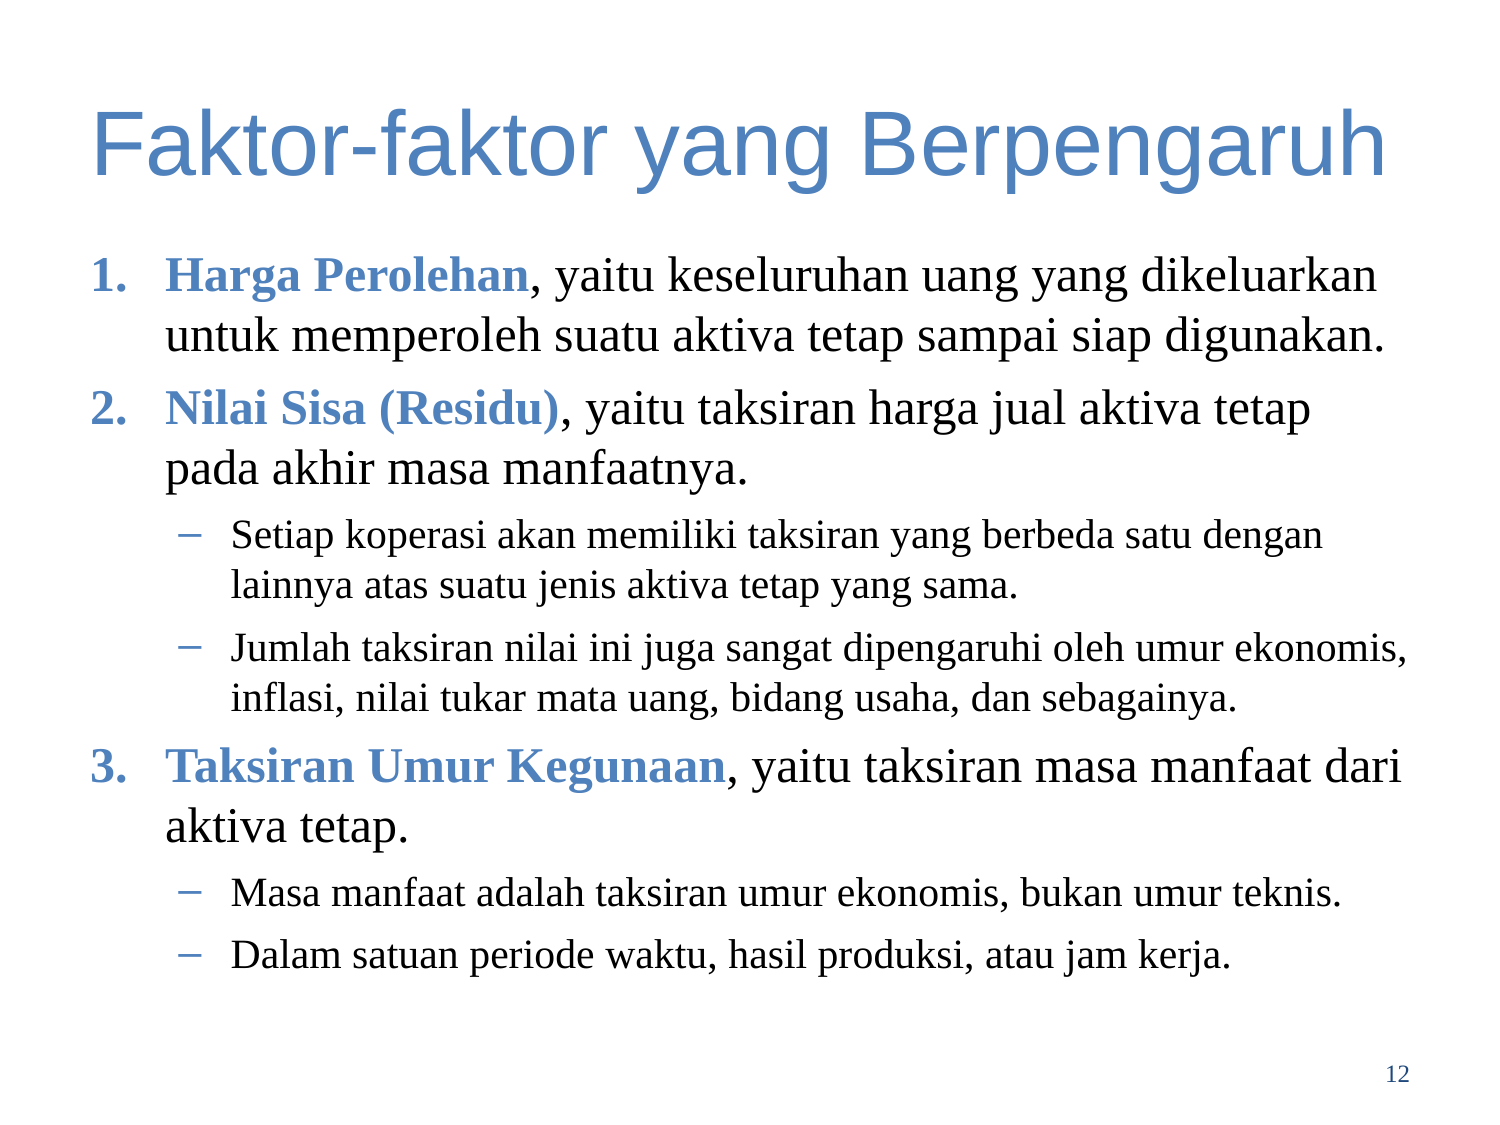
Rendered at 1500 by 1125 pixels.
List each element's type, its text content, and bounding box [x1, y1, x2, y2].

title Faktor-faktor yang Berpengaruh [75, 45, 1425, 233]
list Harga Perolehan, yaitu keseluruhan uang yang dikeluarkan untuk memperoleh suatu aktiva tetap sampai siap digunakan. Nilai Sisa (Residu), yaitu taksiran harga jual aktiva tetap pada akhir masa manfaatnya. Setiap koperasi akan memiliki taksiran yang berbeda satu dengan lainnya atas suatu jenis aktiva tetap yang sama. Jumlah taksiran nilai ini juga sangat dipengaruhi oleh umur ekonomis, inflasi, nilai tukar mata uang, bidang usaha, dan sebagainya. Taksiran Umur Kegunaan, yaitu taksiran masa manfaat dari aktiva tetap. Masa manfaat adalah taksiran umur ekonomis, bukan umur teknis. Dalam satuan periode waktu, hasil produksi, atau jam kerja. [75, 234, 1425, 1032]
slide_number 12 [1074, 1042, 1425, 1103]
